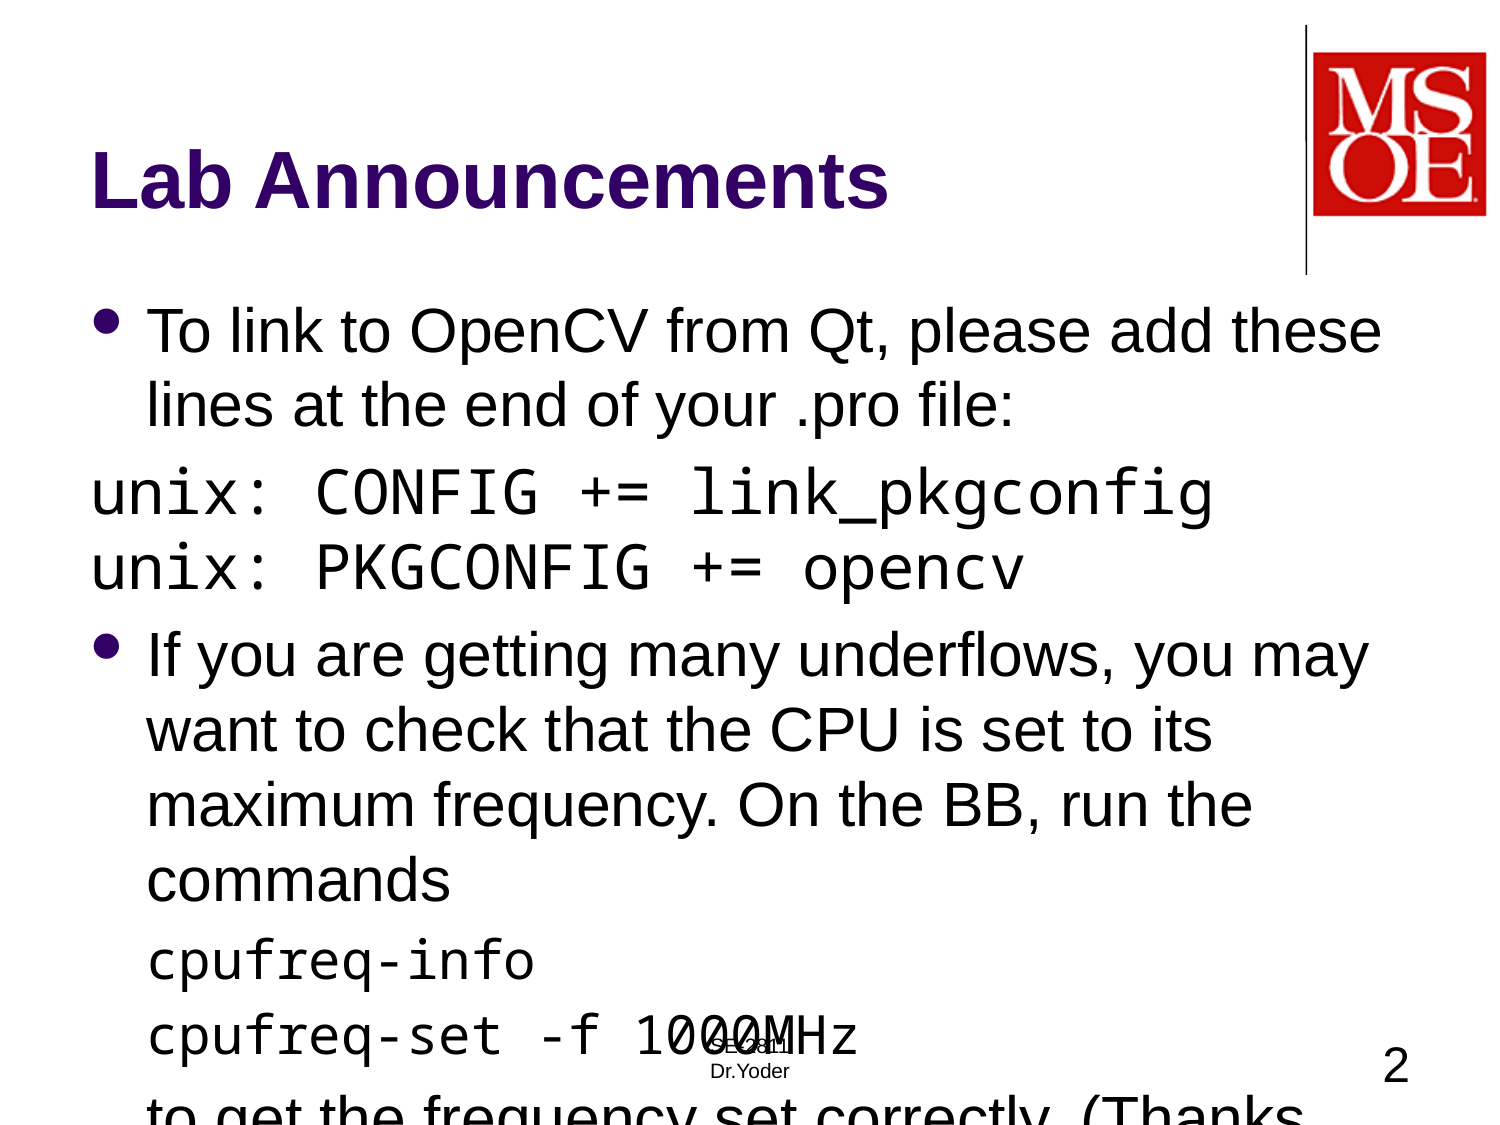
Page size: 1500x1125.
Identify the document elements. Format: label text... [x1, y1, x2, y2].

slide_number 2 [1074, 1024, 1426, 1101]
list To link to OpenCV from Qt, please add these lines at the end of your .pro file: unix: CONFIG += link_pkgconfig unix: PKGCONFIG += opencv If you are getting many underflows, you may want to check that the CPU is set to its maximum frequency. On the BB, run the commands cpufreq-info cpufreq-set -f 1000MHz to get the frequency set correctly. (Thanks, Dr. Schilling.) [74, 281, 1426, 1006]
title Lab Announcements [74, 19, 1313, 233]
picture [1313, 37, 1488, 232]
footer SE-2811 Dr.Yoder [512, 1024, 988, 1101]
